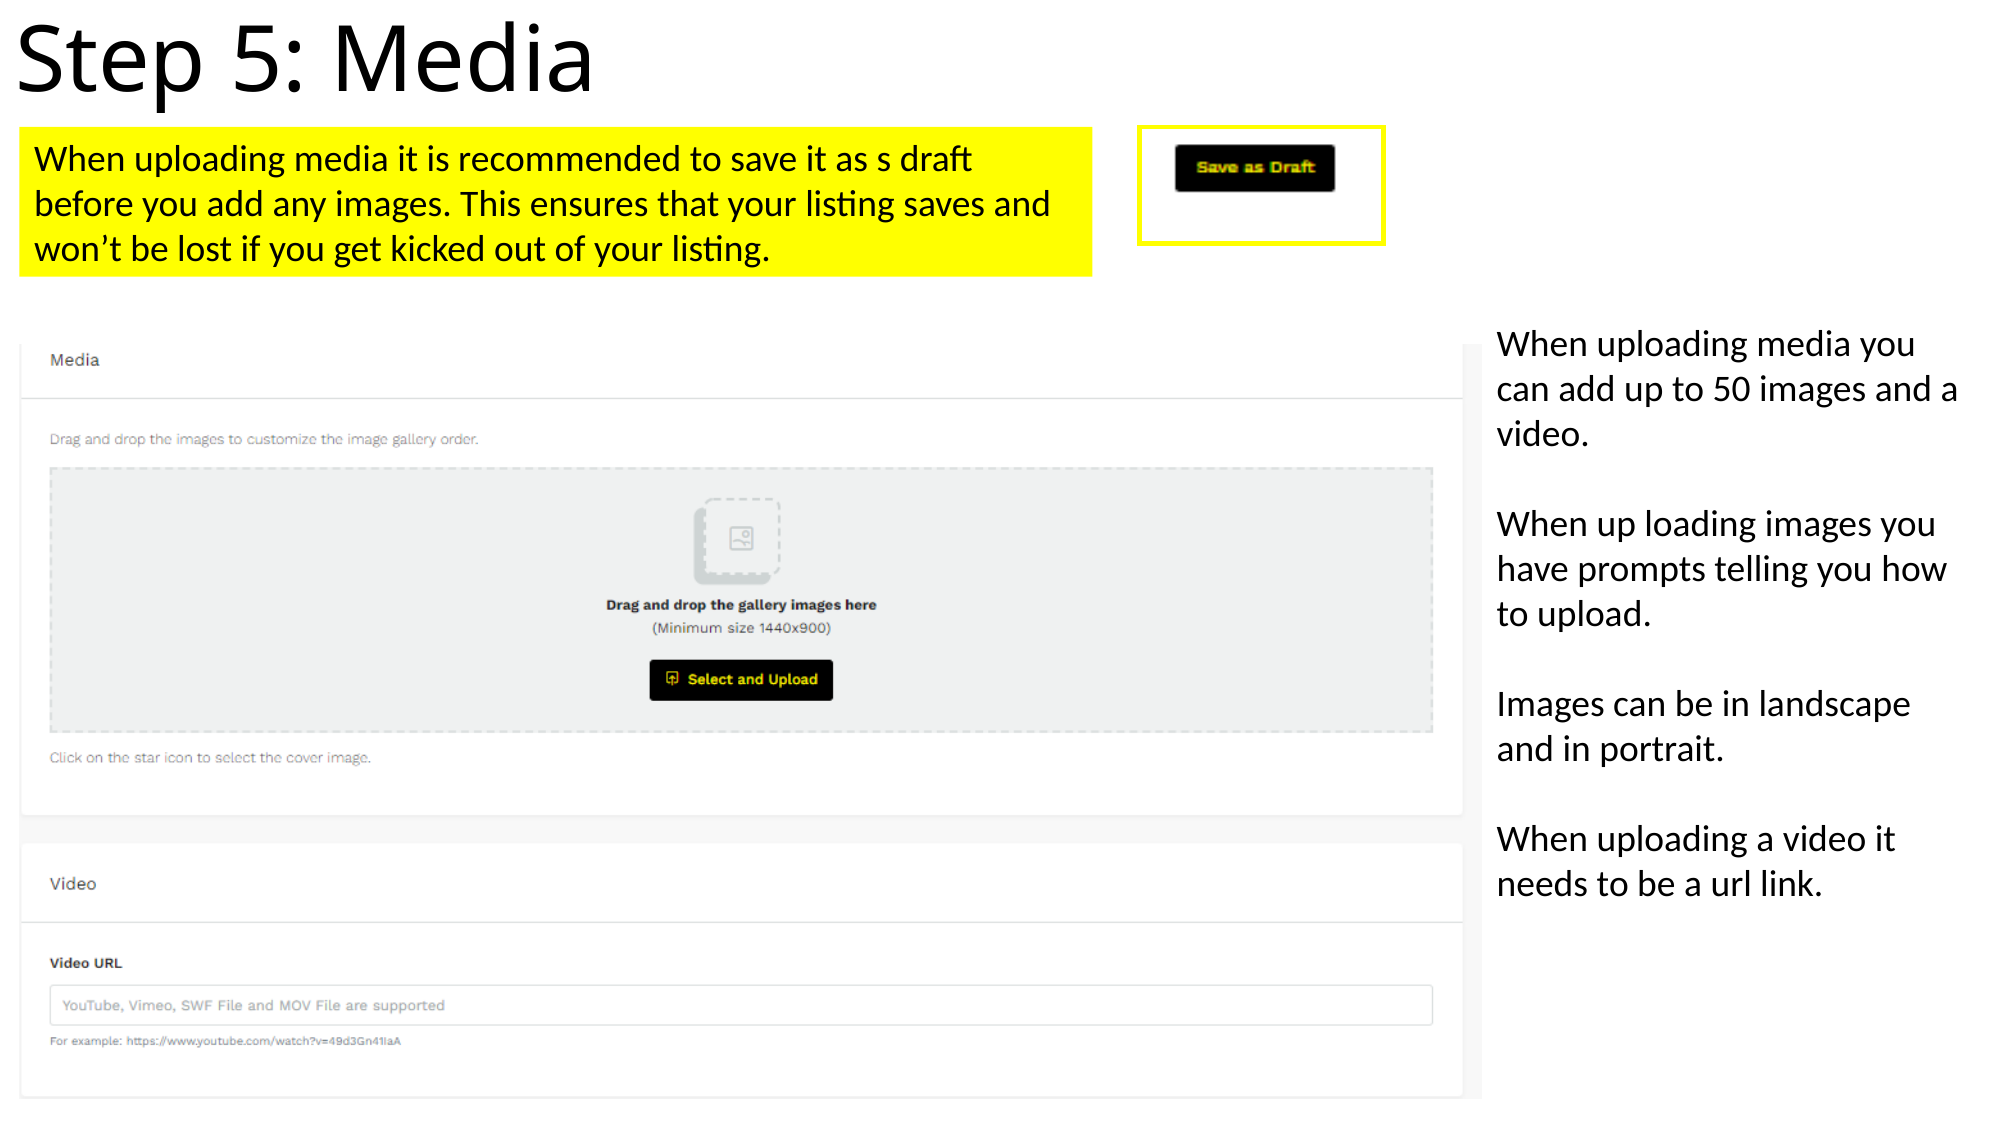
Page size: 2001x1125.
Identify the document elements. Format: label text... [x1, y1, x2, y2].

text_box When uploading media you can add up to 50 images and a video. When up loading images you have prompts telling you how to upload. Images can be in landscape and in portrait. When uploading a video it needs to be a url link. [1481, 312, 1981, 912]
text_box When uploading media it is recommended to save it as s draft before you add any images. This ensures that your listing saves and won’t be lost if you get kicked out of your listing. [19, 126, 1093, 277]
text_box [1138, 126, 1384, 245]
picture [19, 344, 1482, 1099]
picture [1152, 126, 1384, 208]
title Step 5: Media [0, 0, 1725, 171]
